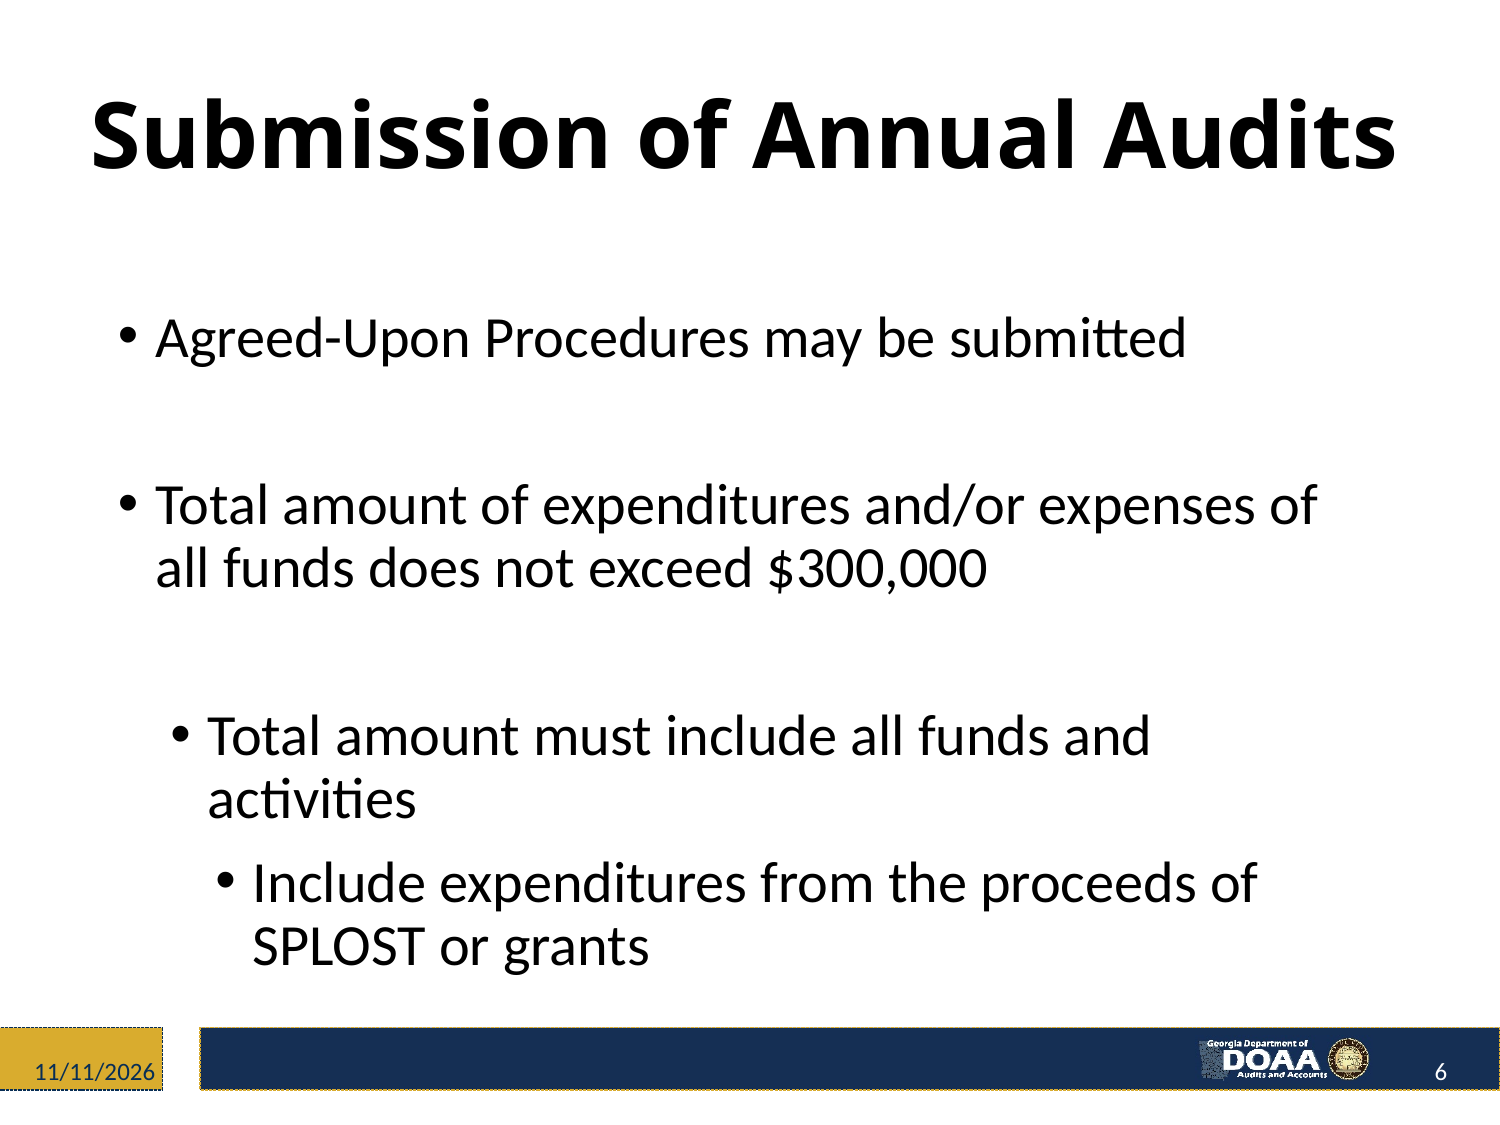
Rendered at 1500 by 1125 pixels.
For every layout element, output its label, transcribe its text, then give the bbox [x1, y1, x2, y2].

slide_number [19, 1040, 188, 1100]
picture [1195, 1035, 1373, 1084]
list Agreed-Upon Procedures may be submitted Total amount of expenditures and/or expenses of all funds does not exceed $300,000 Total amount must include all funds and activities Include expenditures from the proceeds of SPLOST or grants [103, 299, 1388, 1014]
title Submission of Annual Audits [75, 45, 1425, 233]
